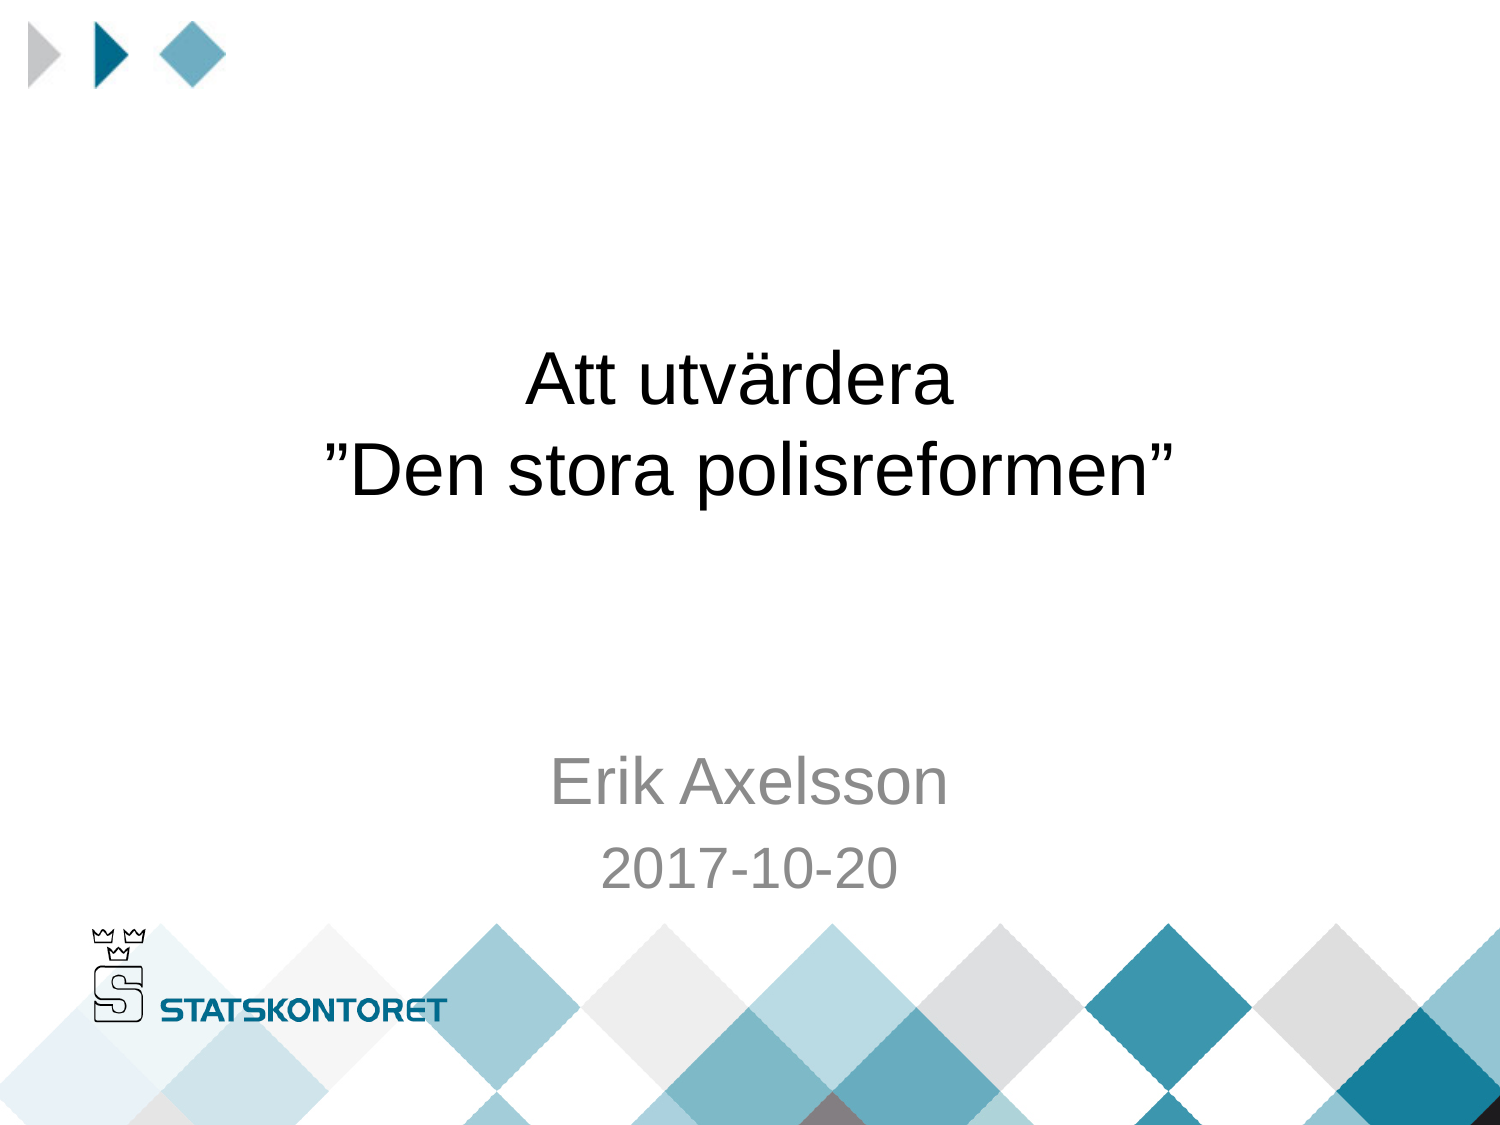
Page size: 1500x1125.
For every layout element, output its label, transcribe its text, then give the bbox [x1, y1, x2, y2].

title Att utvärdera ”Den stora polisreformen” [112, 349, 1388, 591]
picture [28, 21, 226, 89]
subtitle Erik Axelsson 2017-10-20 [224, 637, 1276, 900]
picture [0, 898, 1500, 1125]
